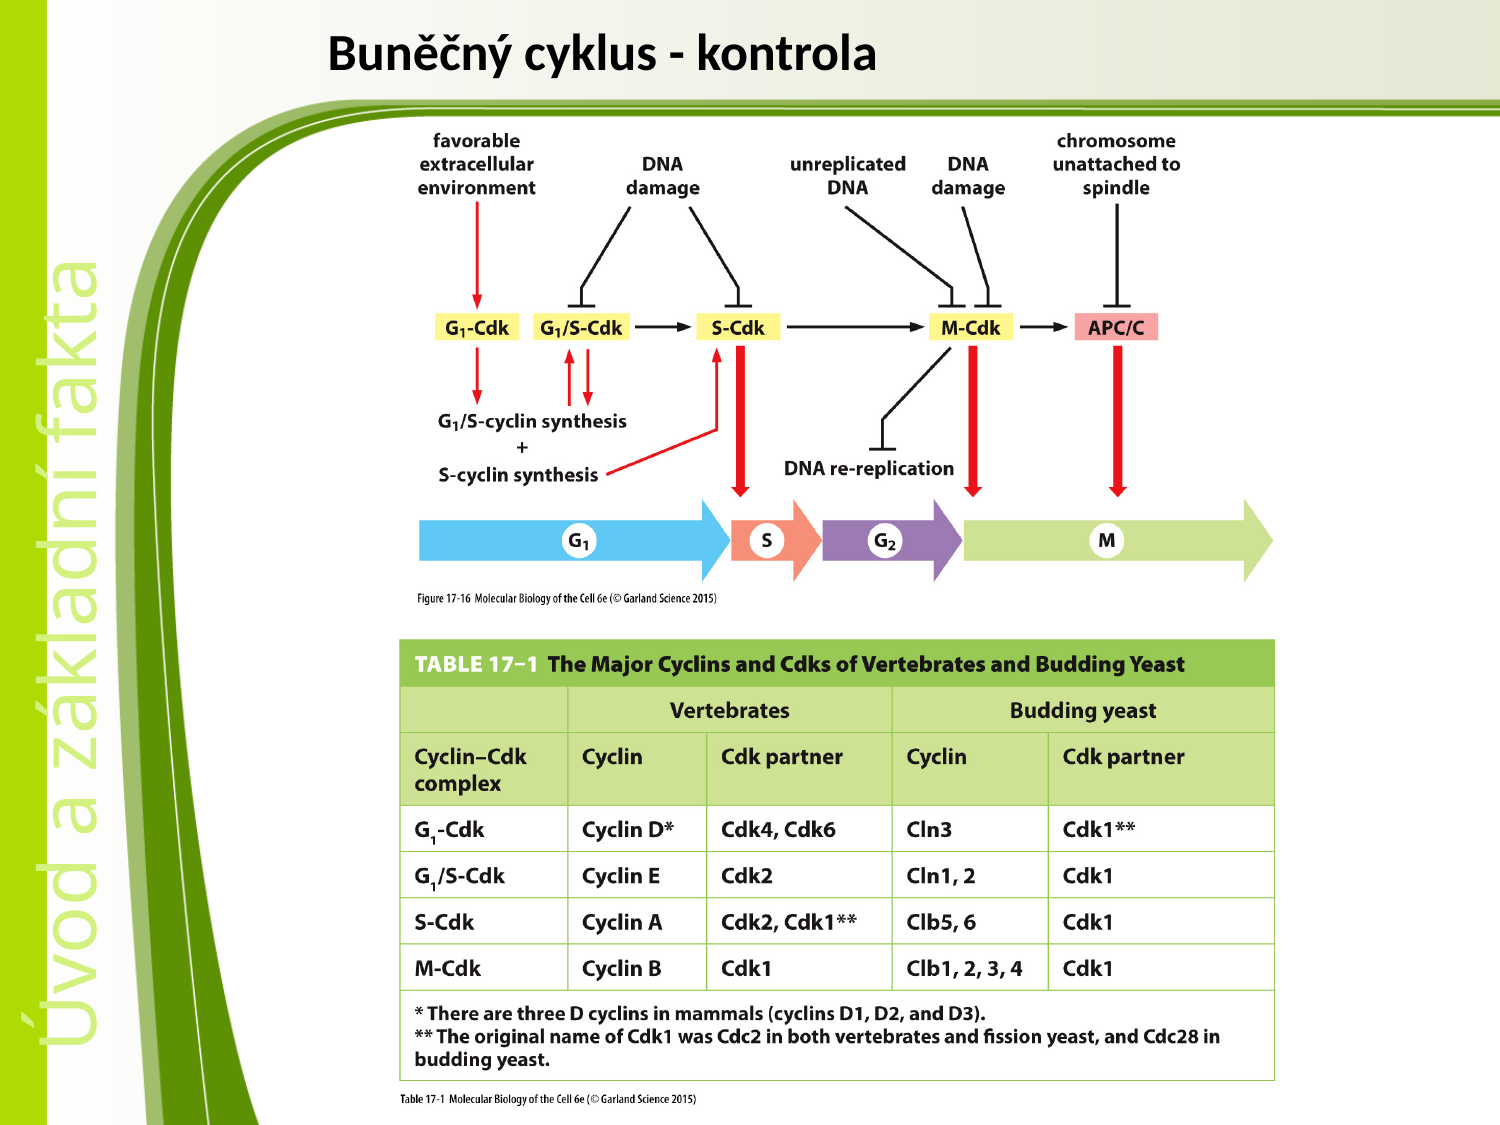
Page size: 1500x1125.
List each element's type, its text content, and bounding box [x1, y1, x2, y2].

picture [0, 0, 1500, 1125]
text_box Buněčný cyklus - kontrola [312, 10, 1022, 114]
